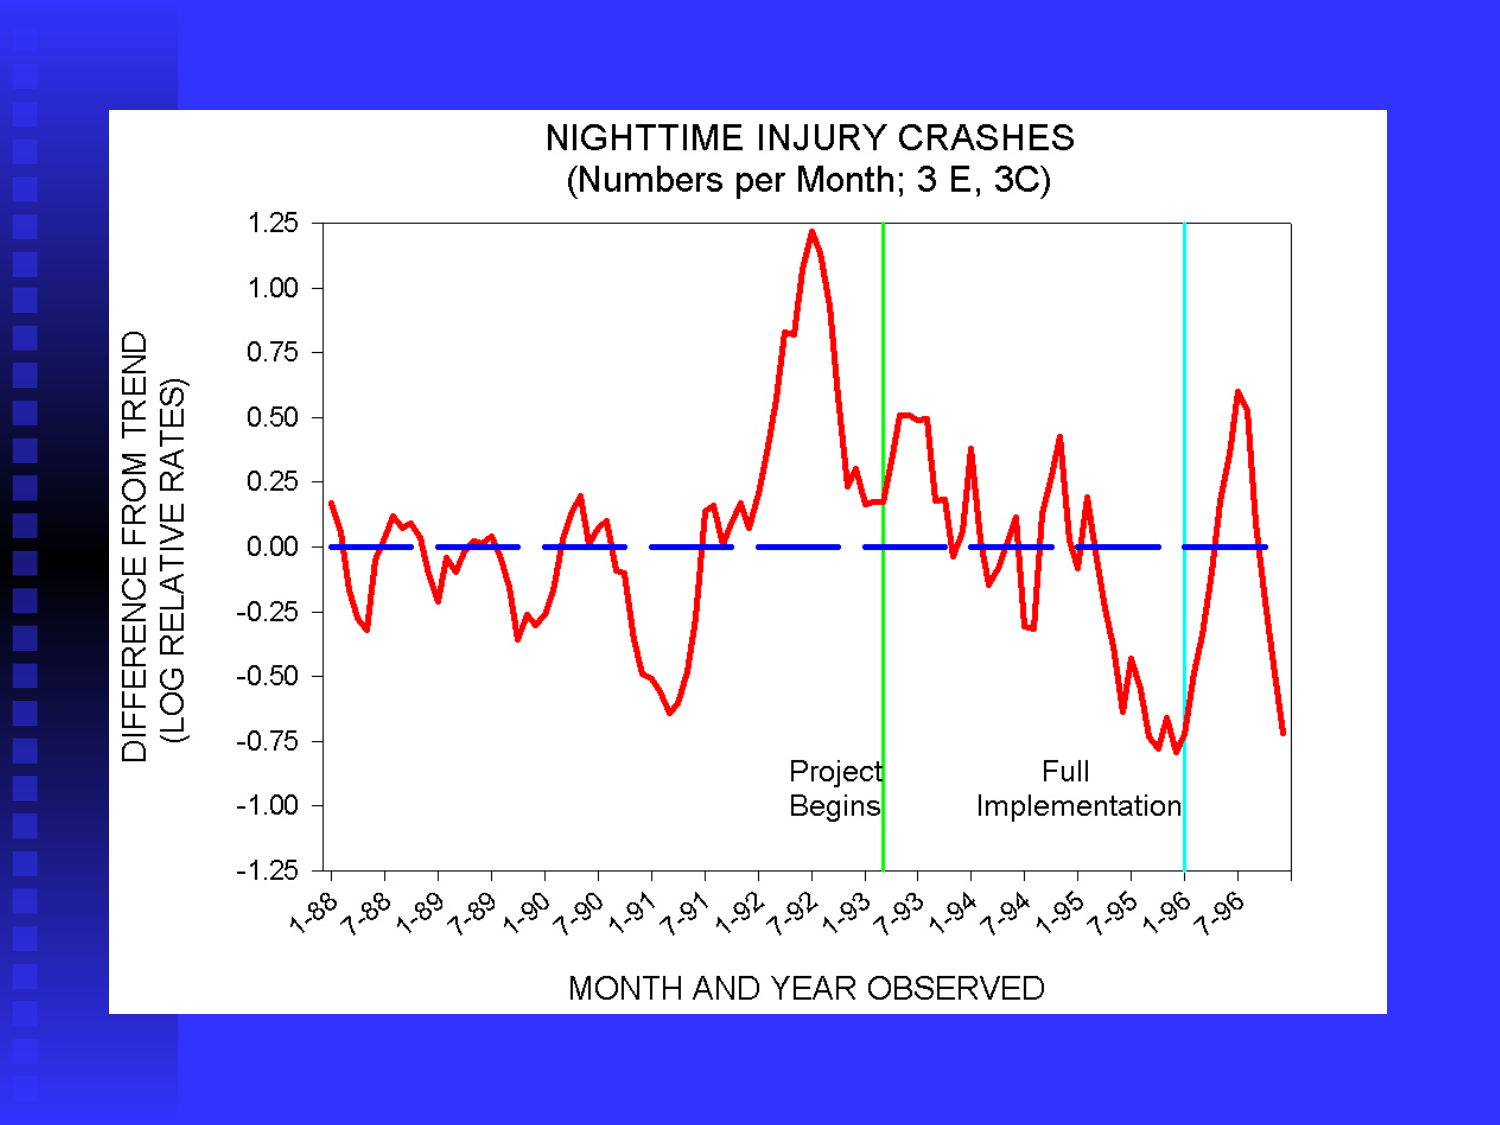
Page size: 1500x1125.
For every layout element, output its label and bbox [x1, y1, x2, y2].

text_box [109, 110, 1387, 1015]
